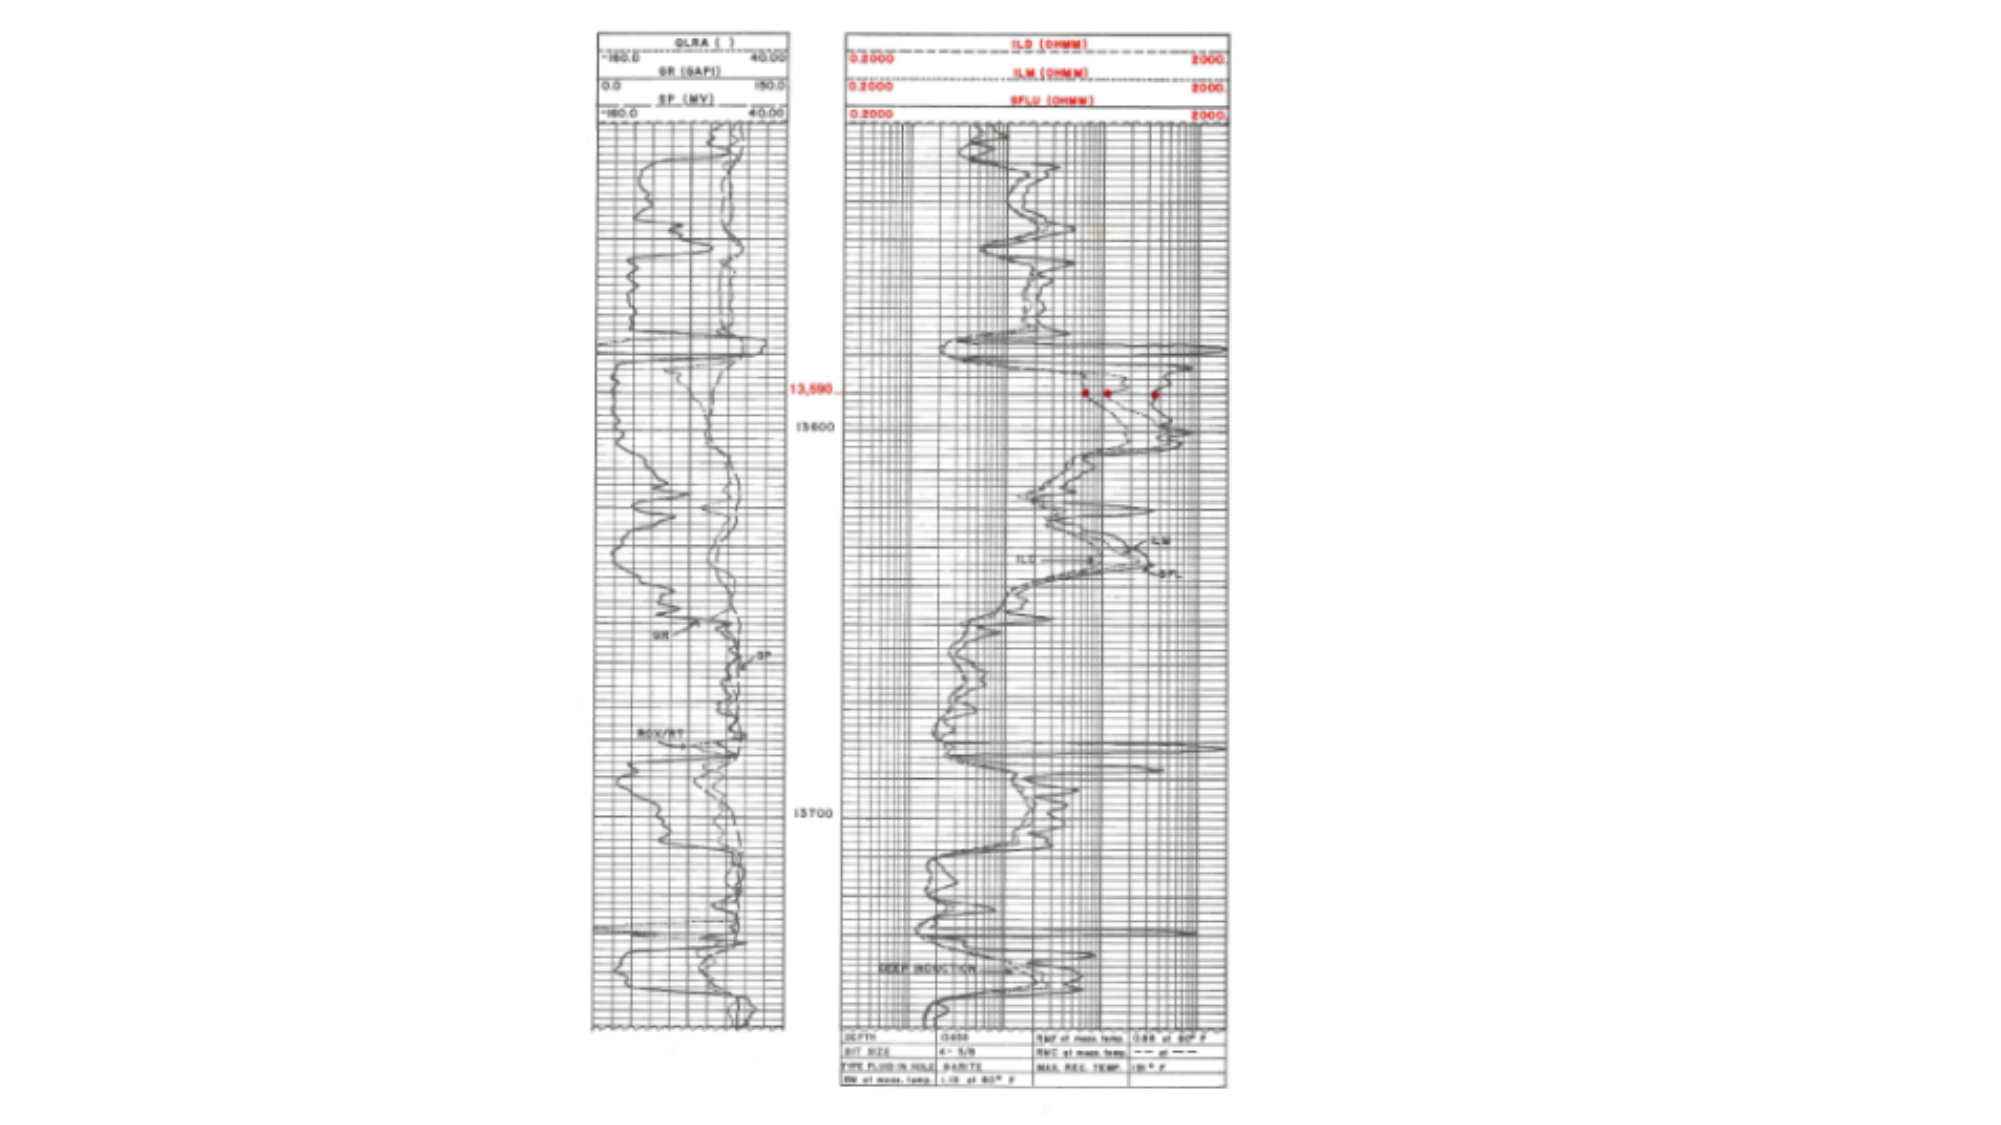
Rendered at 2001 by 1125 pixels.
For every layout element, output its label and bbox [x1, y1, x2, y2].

picture [536, 0, 1312, 1125]
